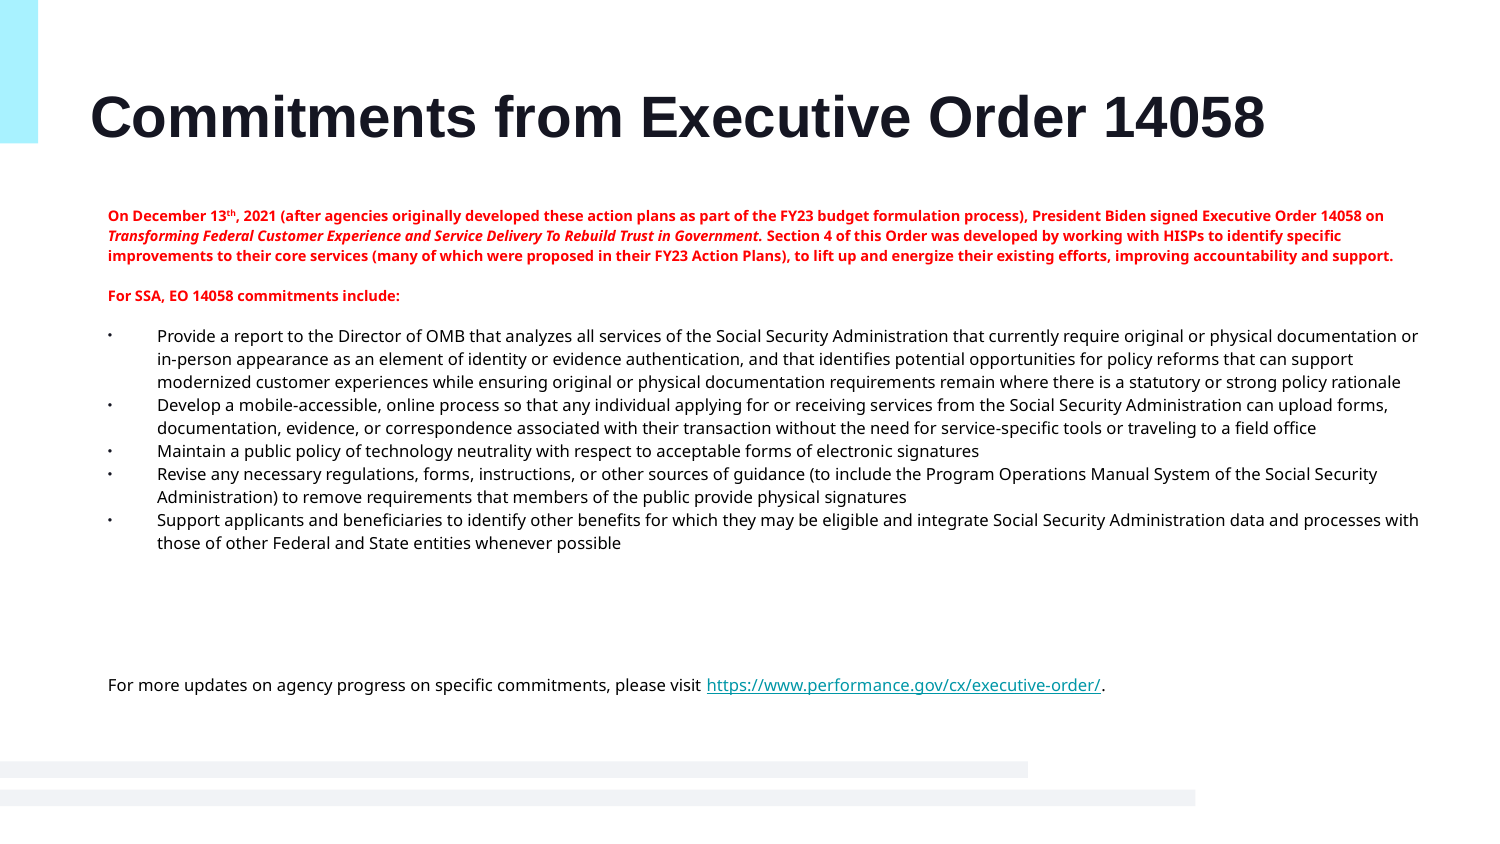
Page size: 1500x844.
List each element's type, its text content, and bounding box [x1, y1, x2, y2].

list On December 13th, 2021 (after agencies originally developed these action plans as part of the FY23 budget formulation process), President Biden signed Executive Order 14058 on Transforming Federal Customer Experience and Service Delivery To Rebuild Trust in Government. Section 4 of this Order was developed by working with HISPs to identify specific improvements to their core services (many of which were proposed in their FY23 Action Plans), to lift up and energize their existing efforts, improving accountability and support. For SSA, EO 14058 commitments include: Provide a report to the Director of OMB that analyzes all services of the Social Security Administration that currently require original or physical documentation or in-person appearance as an element of identity or evidence authentication, and that identifies potential opportunities for policy reforms that can support modernized customer experiences while ensuring original or physical documentation requirements remain where there is a statutory or strong policy rationale Develop a mobile-accessible, online process so that any individual applying for or receiving services from the Social Security Administration can upload forms, documentation, evidence, or correspondence associated with their transaction without the need for service-specific tools or traveling to a field office Maintain a public policy of technology neutrality with respect to acceptable forms of electronic signatures Revise any necessary regulations, forms, instructions, or other sources of guidance (to include the Program Operations Manual System of the Social Security Administration) to remove requirements that members of the public provide physical signatures Support applicants and beneficiaries to identify other benefits for which they may be eligible and integrate Social Security Administration data and processes with those of other Federal and State entities whenever possible For more updates on agency progress on specific commitments, please visit https://www.performance.gov/cx/executive-order/. [76, 189, 1449, 750]
title Commitments from Executive Order 14058 [75, 0, 1449, 149]
